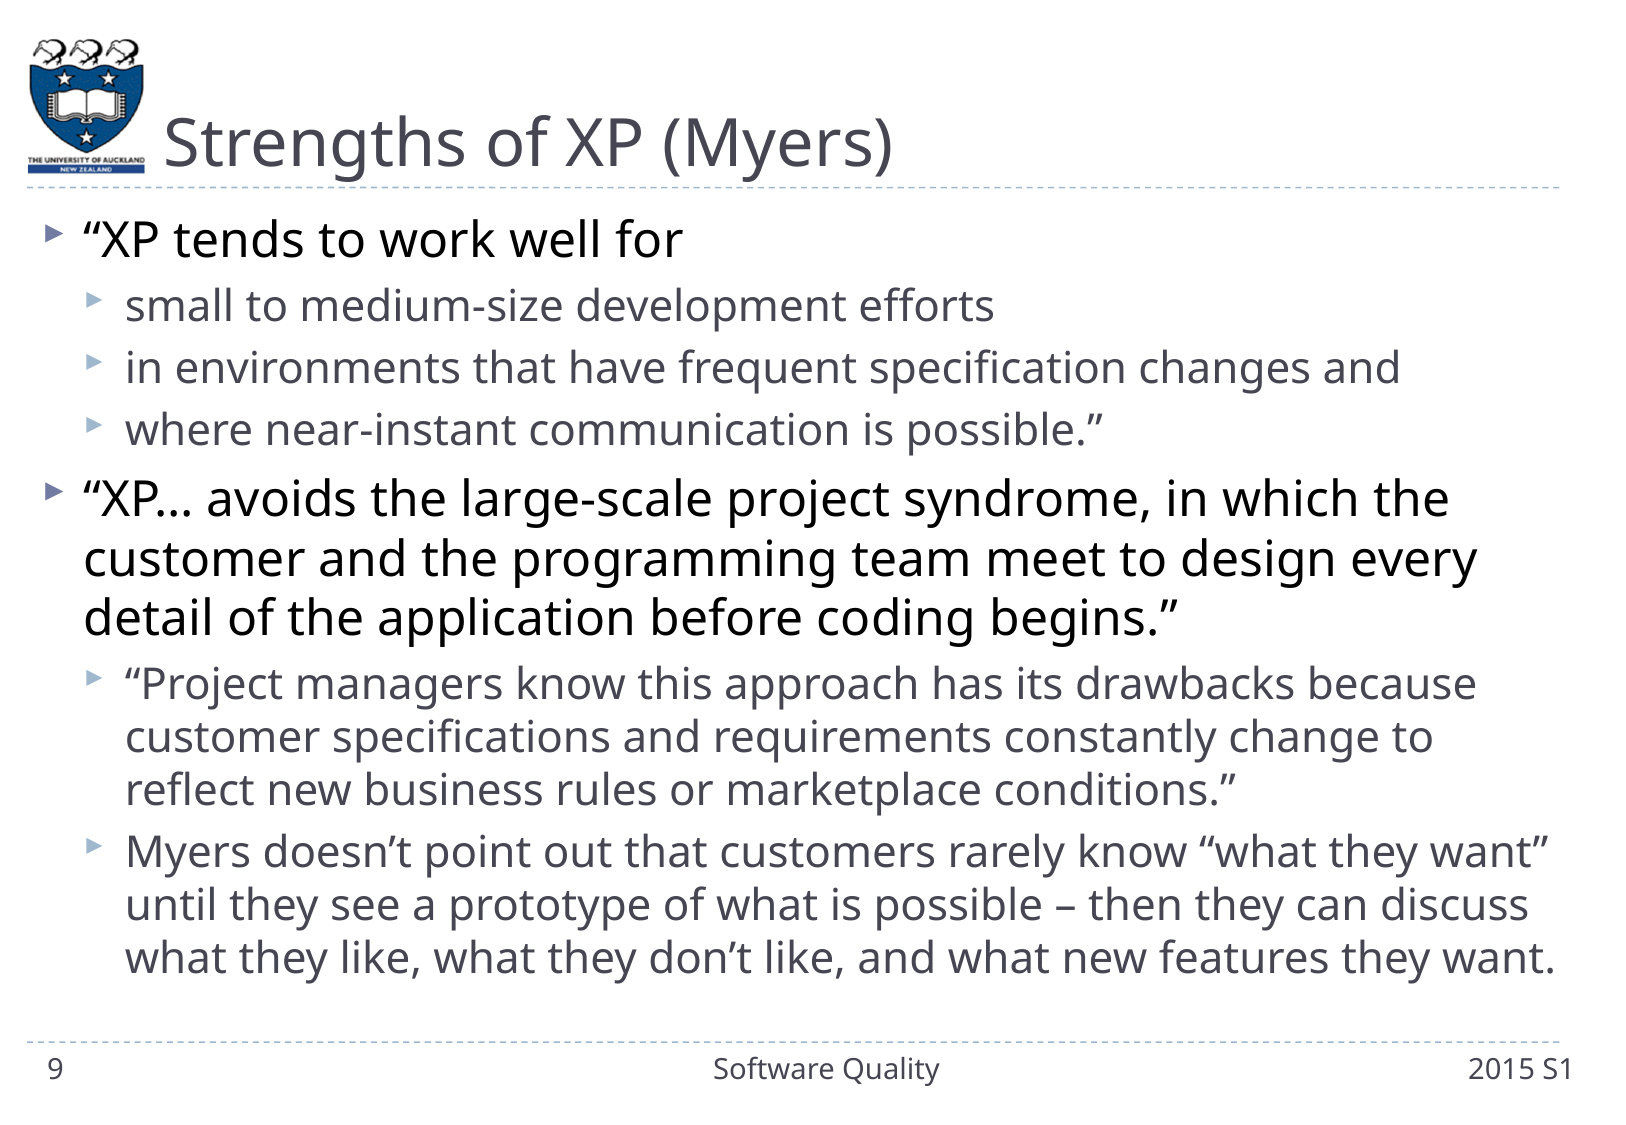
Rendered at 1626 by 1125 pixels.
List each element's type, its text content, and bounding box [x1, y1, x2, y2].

picture [27, 37, 146, 175]
footer Software Quality [515, 1042, 1138, 1103]
list “XP tends to work well for small to medium-size development efforts in environments that have frequent specification changes and where near-instant communication is possible.” “XP… avoids the large-scale project syndrome, in which the customer and the programming team meet to design every detail of the application before coding begins.” “Project managers know this approach has its drawbacks because customer specifications and requirements constantly change to reflect new business rules or marketplace conditions.” Myers doesn’t point out that customers rarely know “what they want” until they see a prototype of what is possible – then they can discuss what they like, what they don’t like, and what new features they want. [27, 200, 1585, 1038]
slide_number 9 [32, 1042, 385, 1103]
slide_number 2015 S1 [1183, 1042, 1591, 1103]
title Strengths of XP (Myers) [148, 24, 1582, 188]
